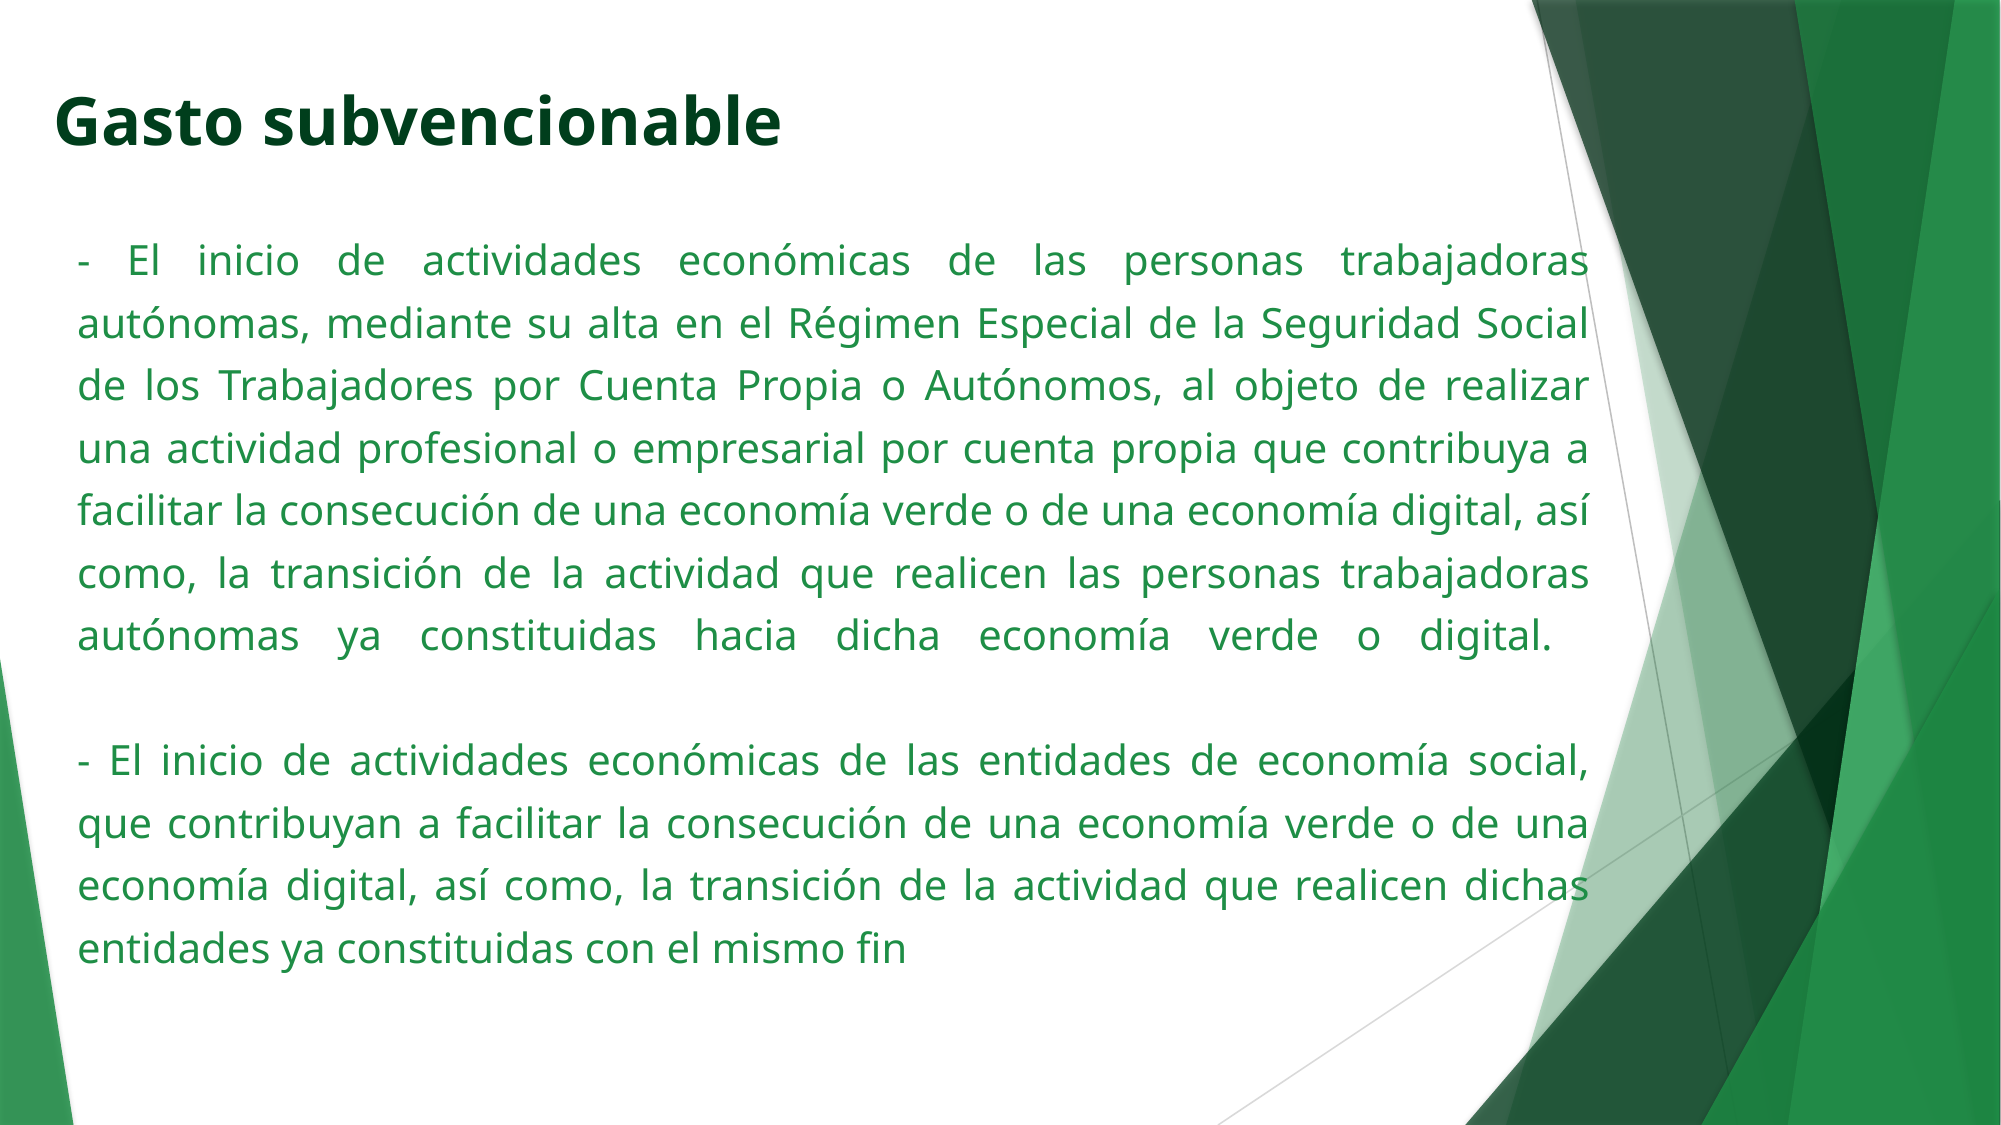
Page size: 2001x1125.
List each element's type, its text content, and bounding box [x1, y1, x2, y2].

text_box Gasto subvencionable [38, 71, 799, 167]
title - El inicio de actividades económicas de las personas trabajadoras autónomas, mediante su alta en el Régimen Especial de la Seguridad Social de los Trabajadores por Cuenta Propia o Autónomos, al objeto de realizar una actividad profesional o empresarial por cuenta propia que contribuya a facilitar la consecución de una economía verde o de una economía digital, así como, la transición de la actividad que realicen las personas trabajadoras autónomas ya constituidas hacia dicha economía verde o digital. - El inicio de actividades económicas de las entidades de economía social, que contribuyan a facilitar la consecución de una economía verde o de una economía digital, así como, la transición de la actividad que realicen dichas entidades ya constituidas con el mismo fin [62, 214, 1606, 431]
